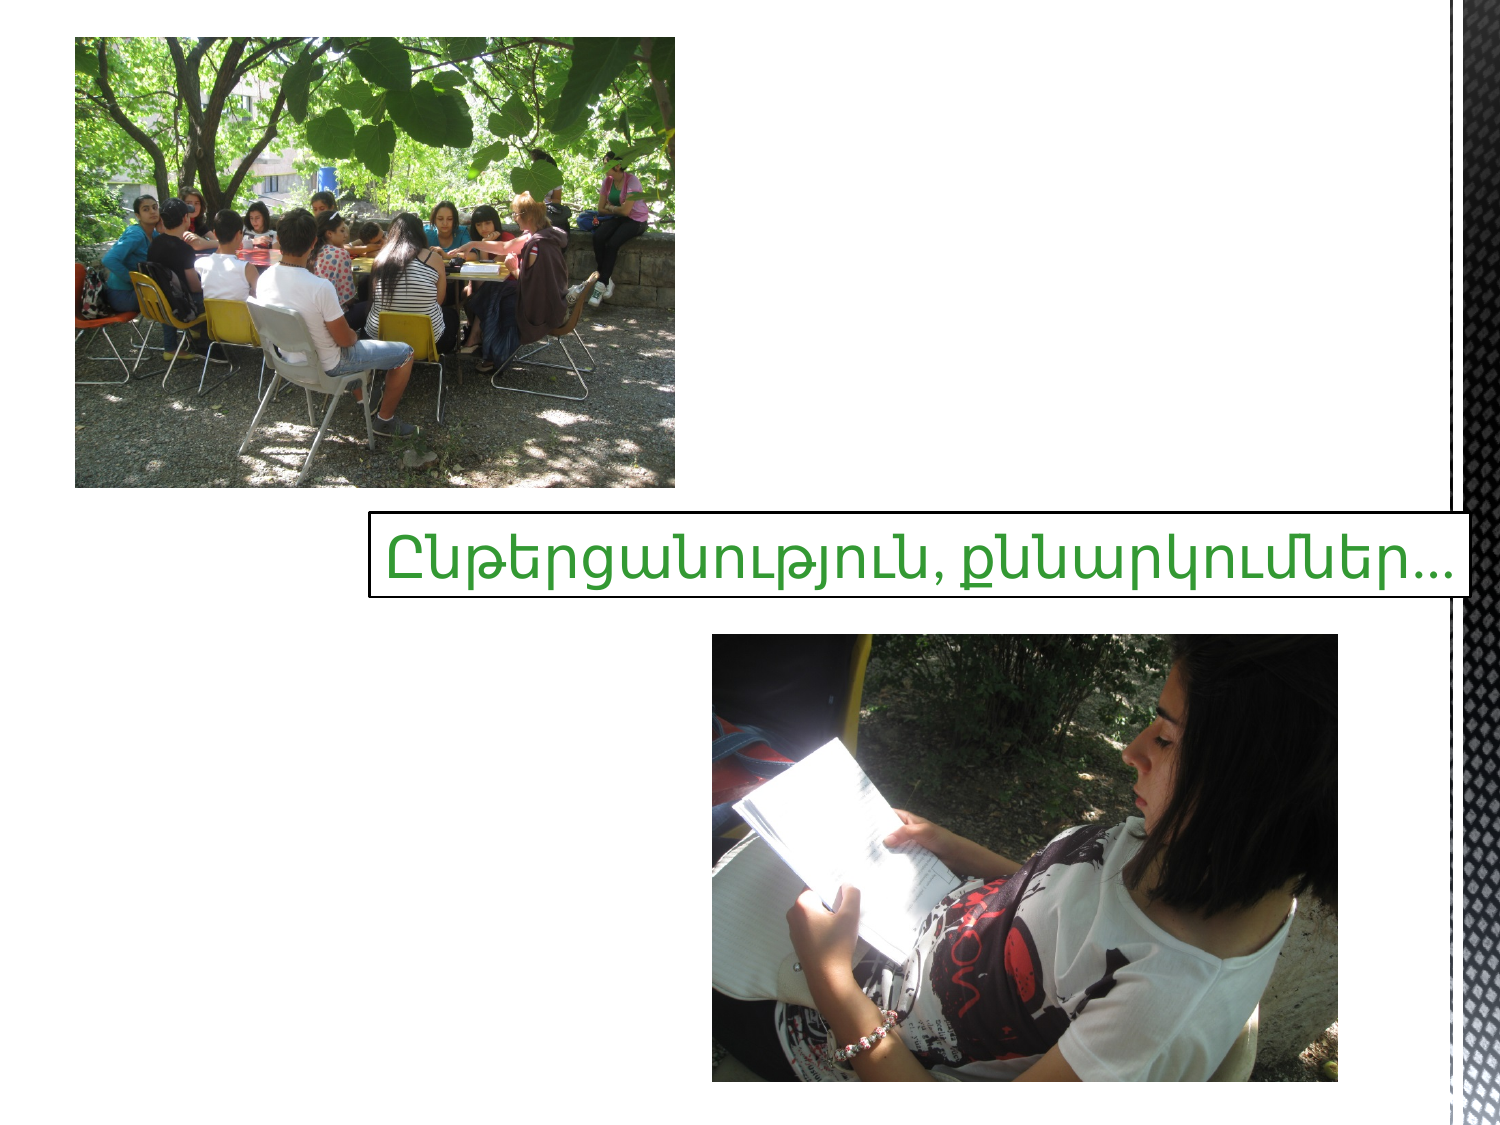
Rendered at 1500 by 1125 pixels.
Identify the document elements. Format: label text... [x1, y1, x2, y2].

text_box Ընթերցանություն, քննարկումներ... [368, 511, 1472, 598]
picture [1447, 0, 1500, 1125]
picture [74, 37, 676, 488]
picture [712, 634, 1338, 1082]
